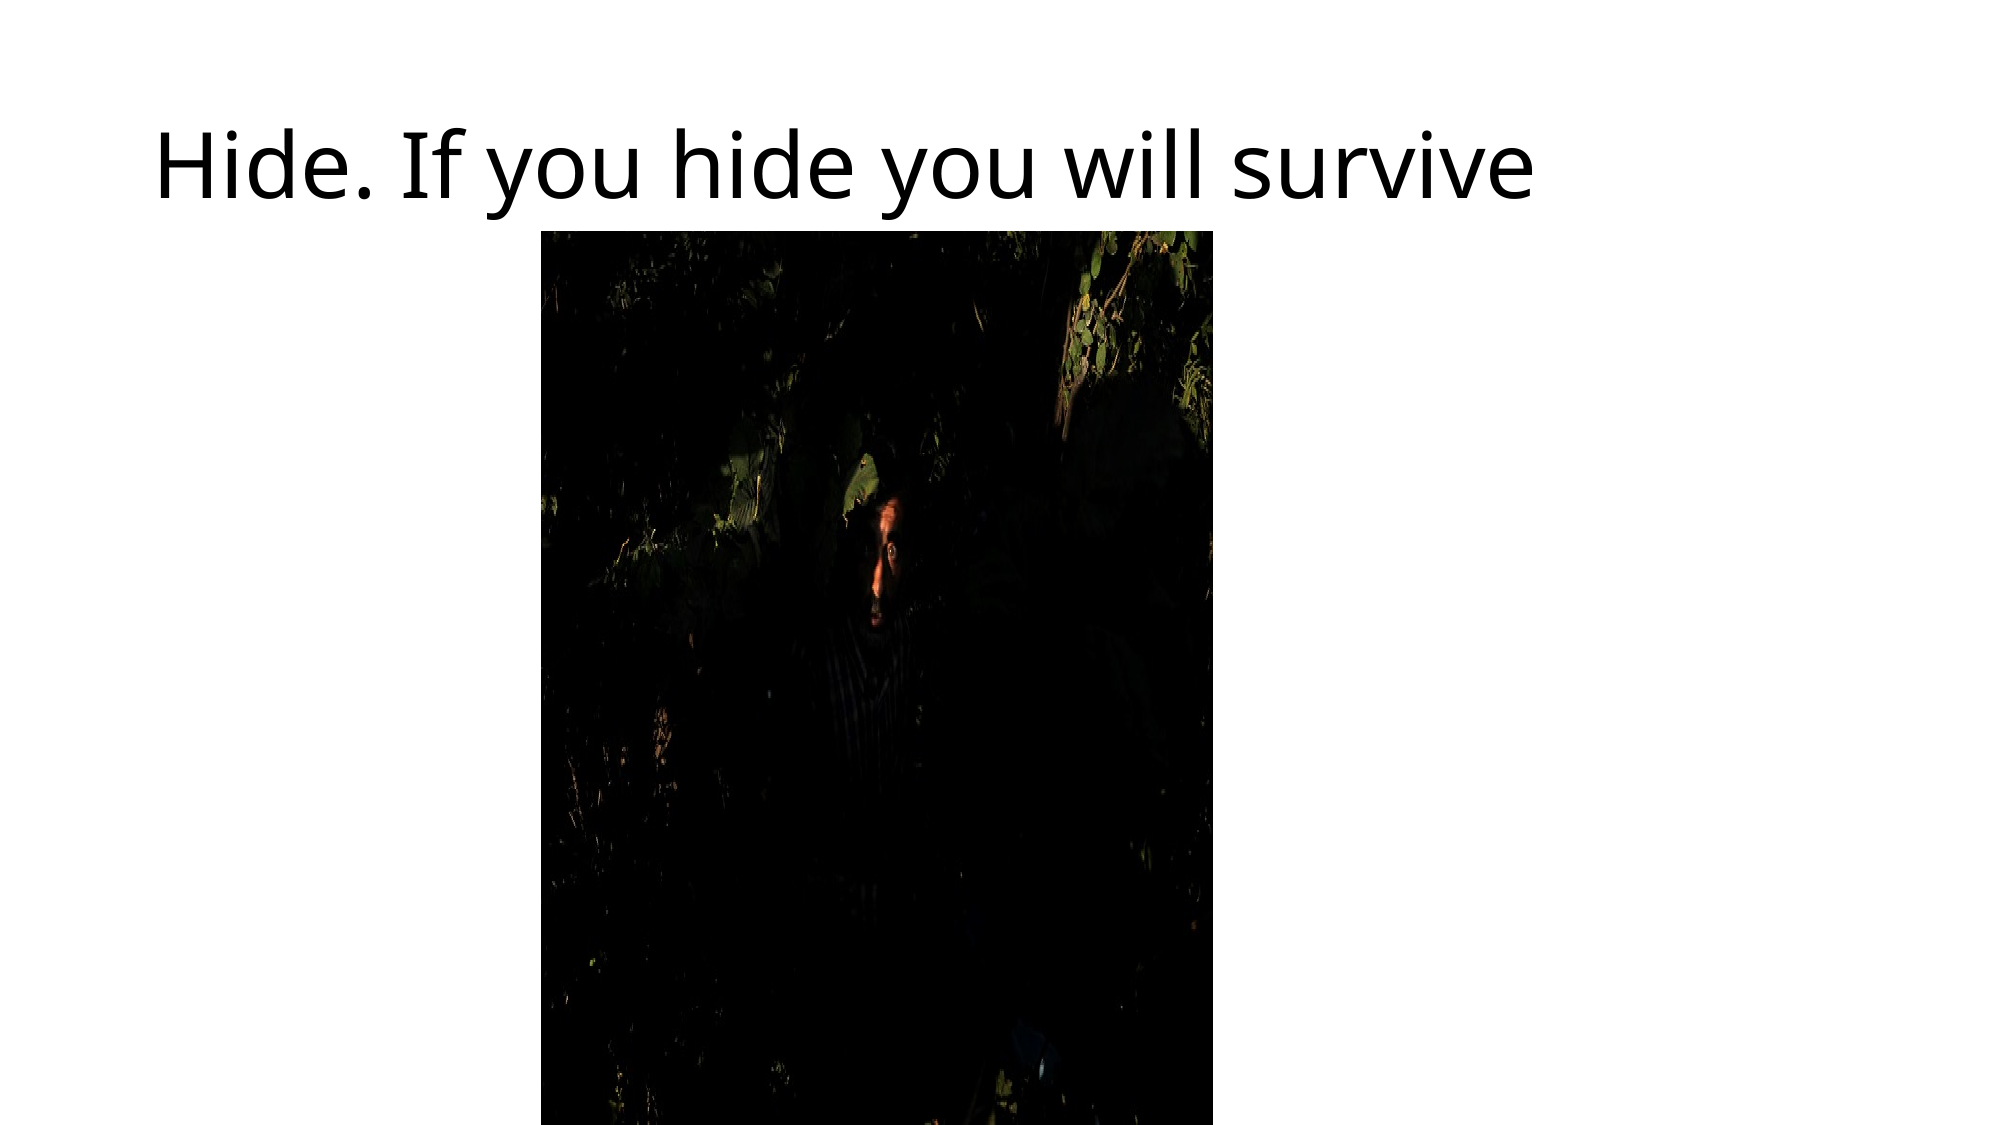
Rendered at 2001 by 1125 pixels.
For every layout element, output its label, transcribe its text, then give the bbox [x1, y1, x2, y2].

title Hide. If you hide you will survive [137, 59, 1863, 278]
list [541, 231, 1213, 1125]
